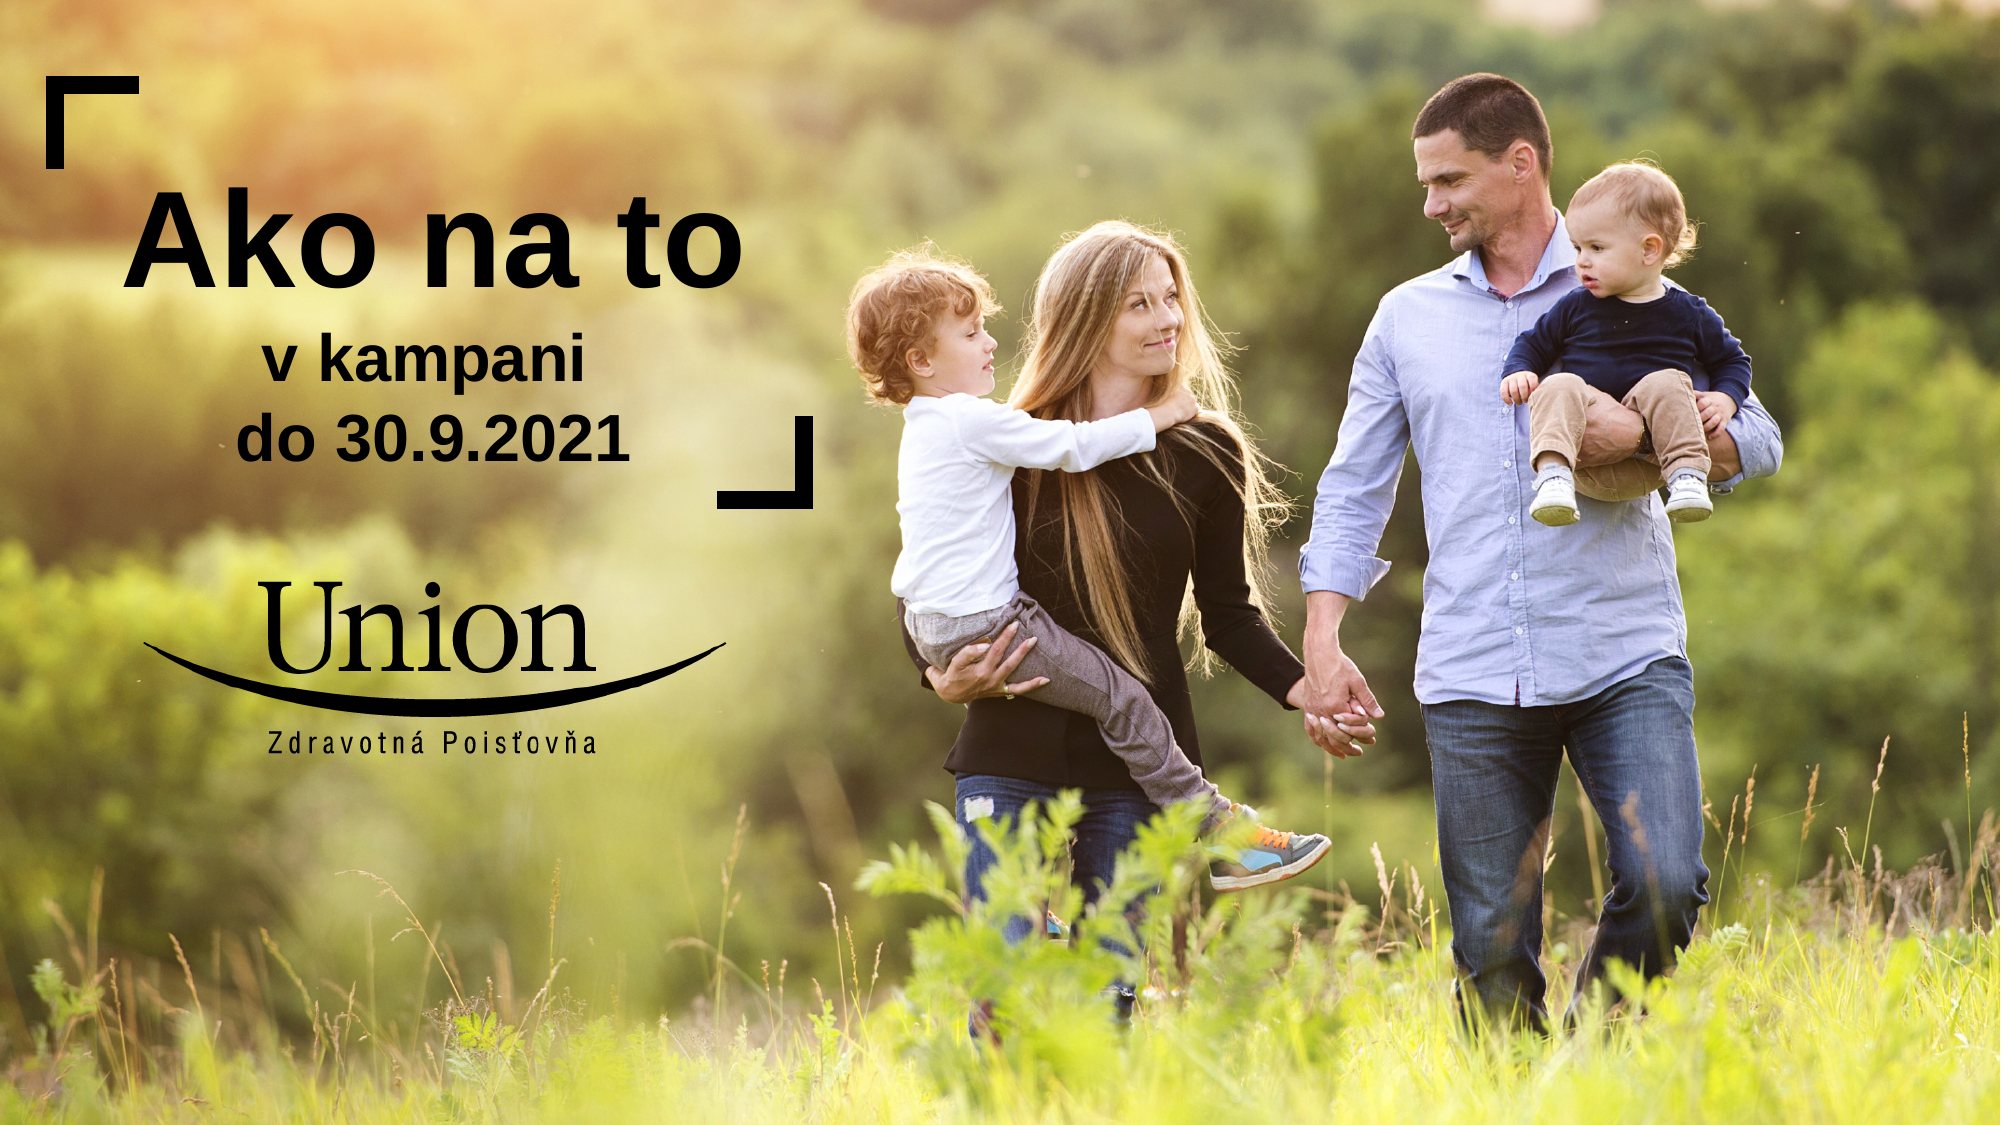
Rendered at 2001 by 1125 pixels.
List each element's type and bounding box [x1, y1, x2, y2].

picture [0, 0, 2000, 1125]
text_box [725, 424, 804, 501]
text_box [54, 84, 131, 161]
